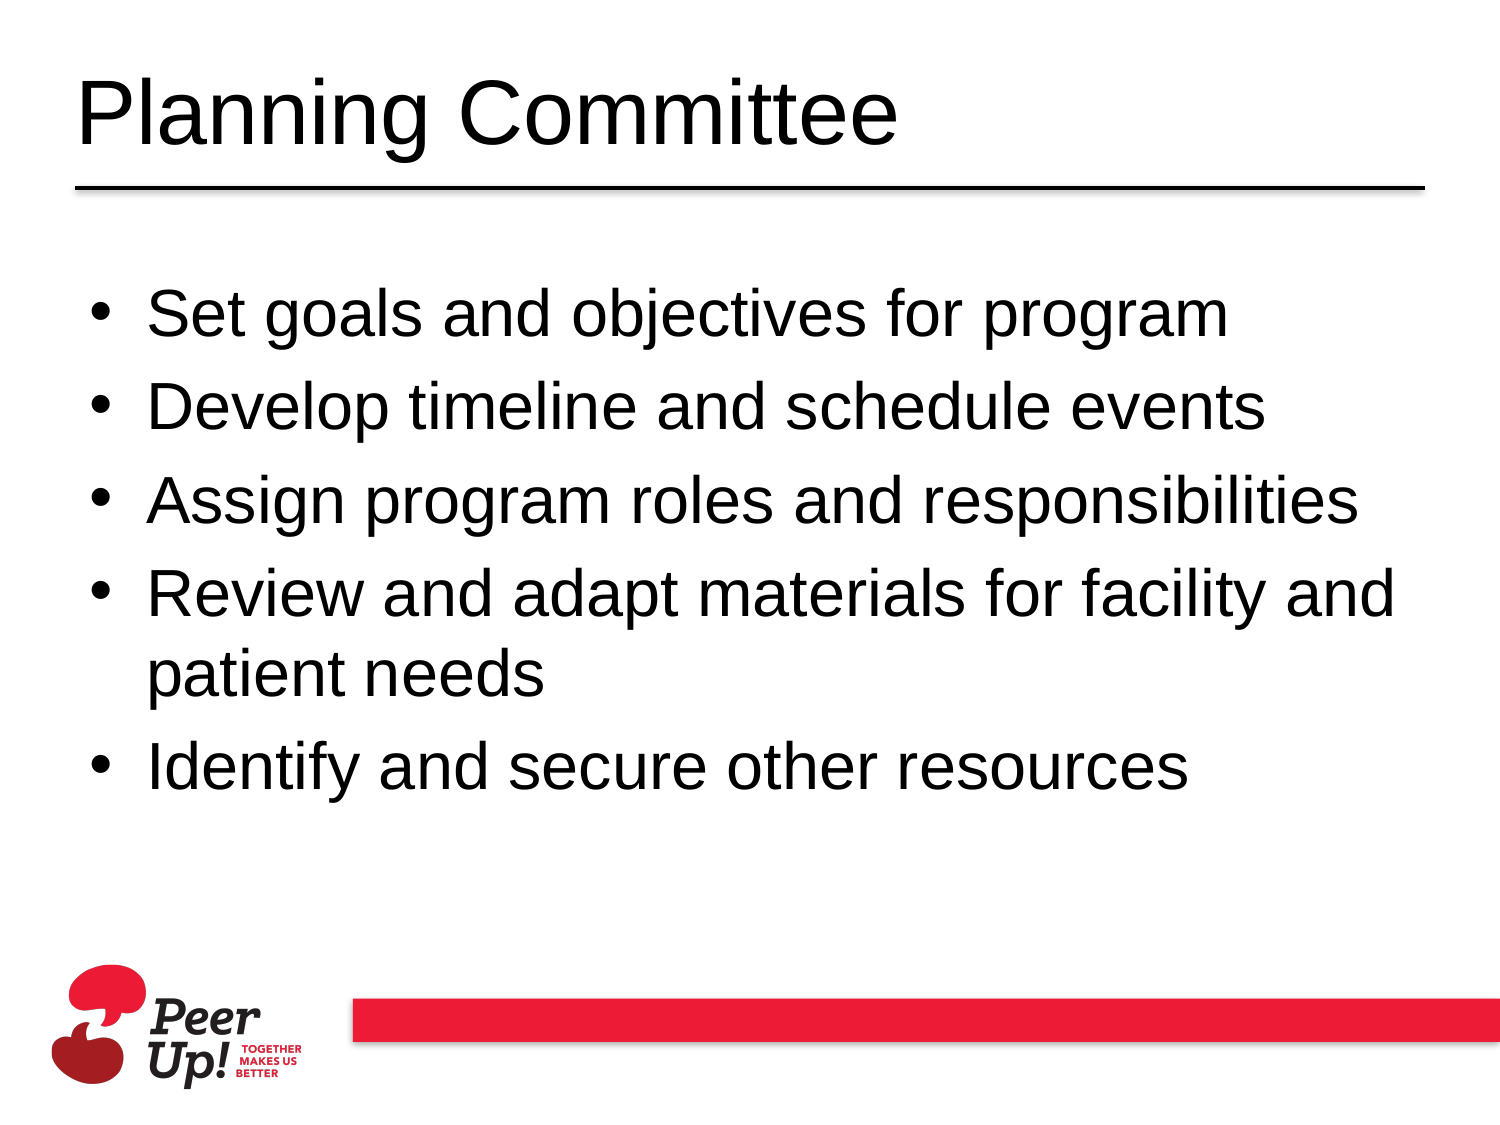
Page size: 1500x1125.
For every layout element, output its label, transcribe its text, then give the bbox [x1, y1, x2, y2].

title Planning Committee [75, 45, 1425, 233]
list Set goals and objectives for program Develop timeline and schedule events Assign program roles and responsibilities Review and adapt materials for facility and patient needs Identify and secure other resources [75, 262, 1425, 887]
picture [39, 952, 314, 1102]
